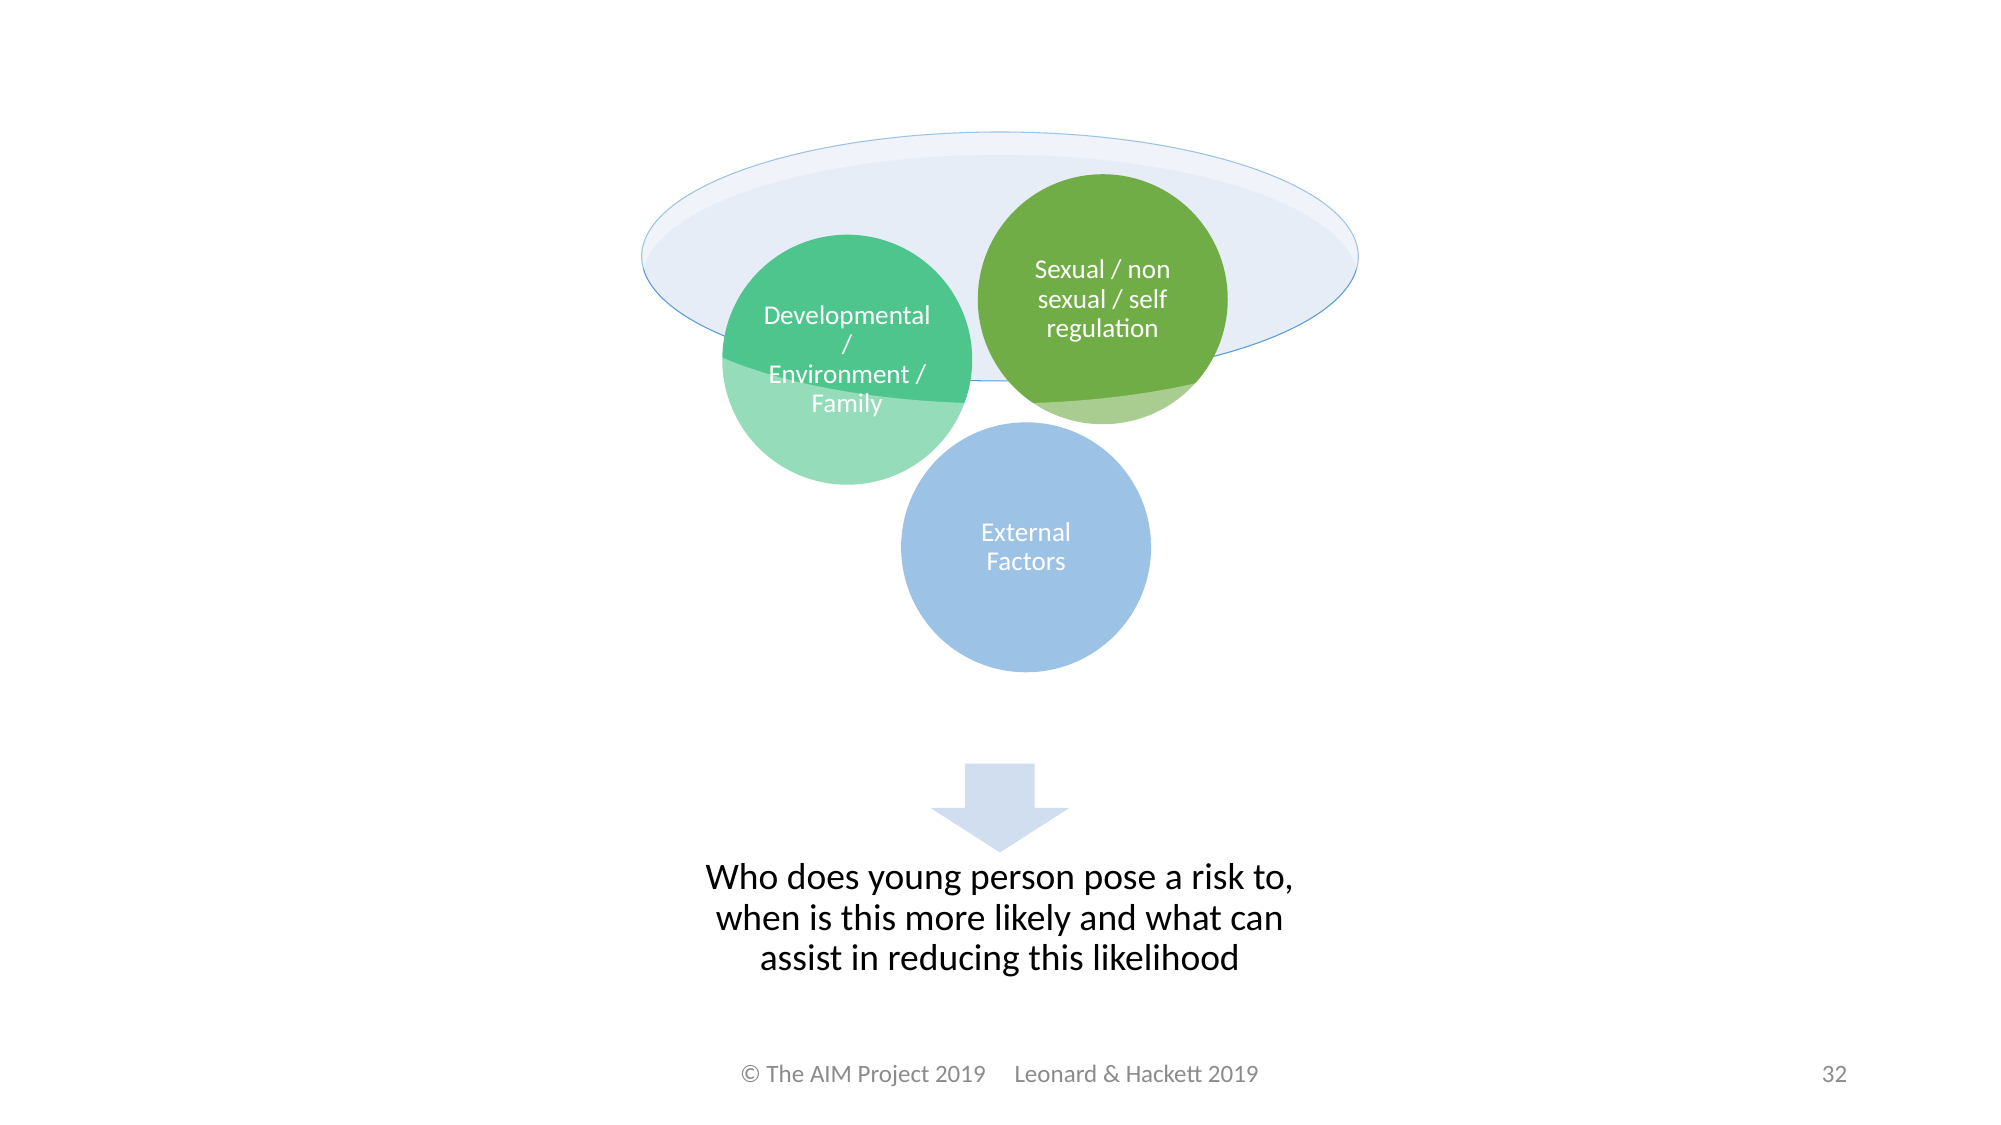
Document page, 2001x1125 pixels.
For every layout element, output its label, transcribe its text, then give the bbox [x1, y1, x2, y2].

footer © The AIM Project 2019 Leonard & Hackett 2019 [662, 1042, 1338, 1103]
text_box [333, 117, 1667, 1007]
slide_number 32 [1412, 1042, 1863, 1103]
